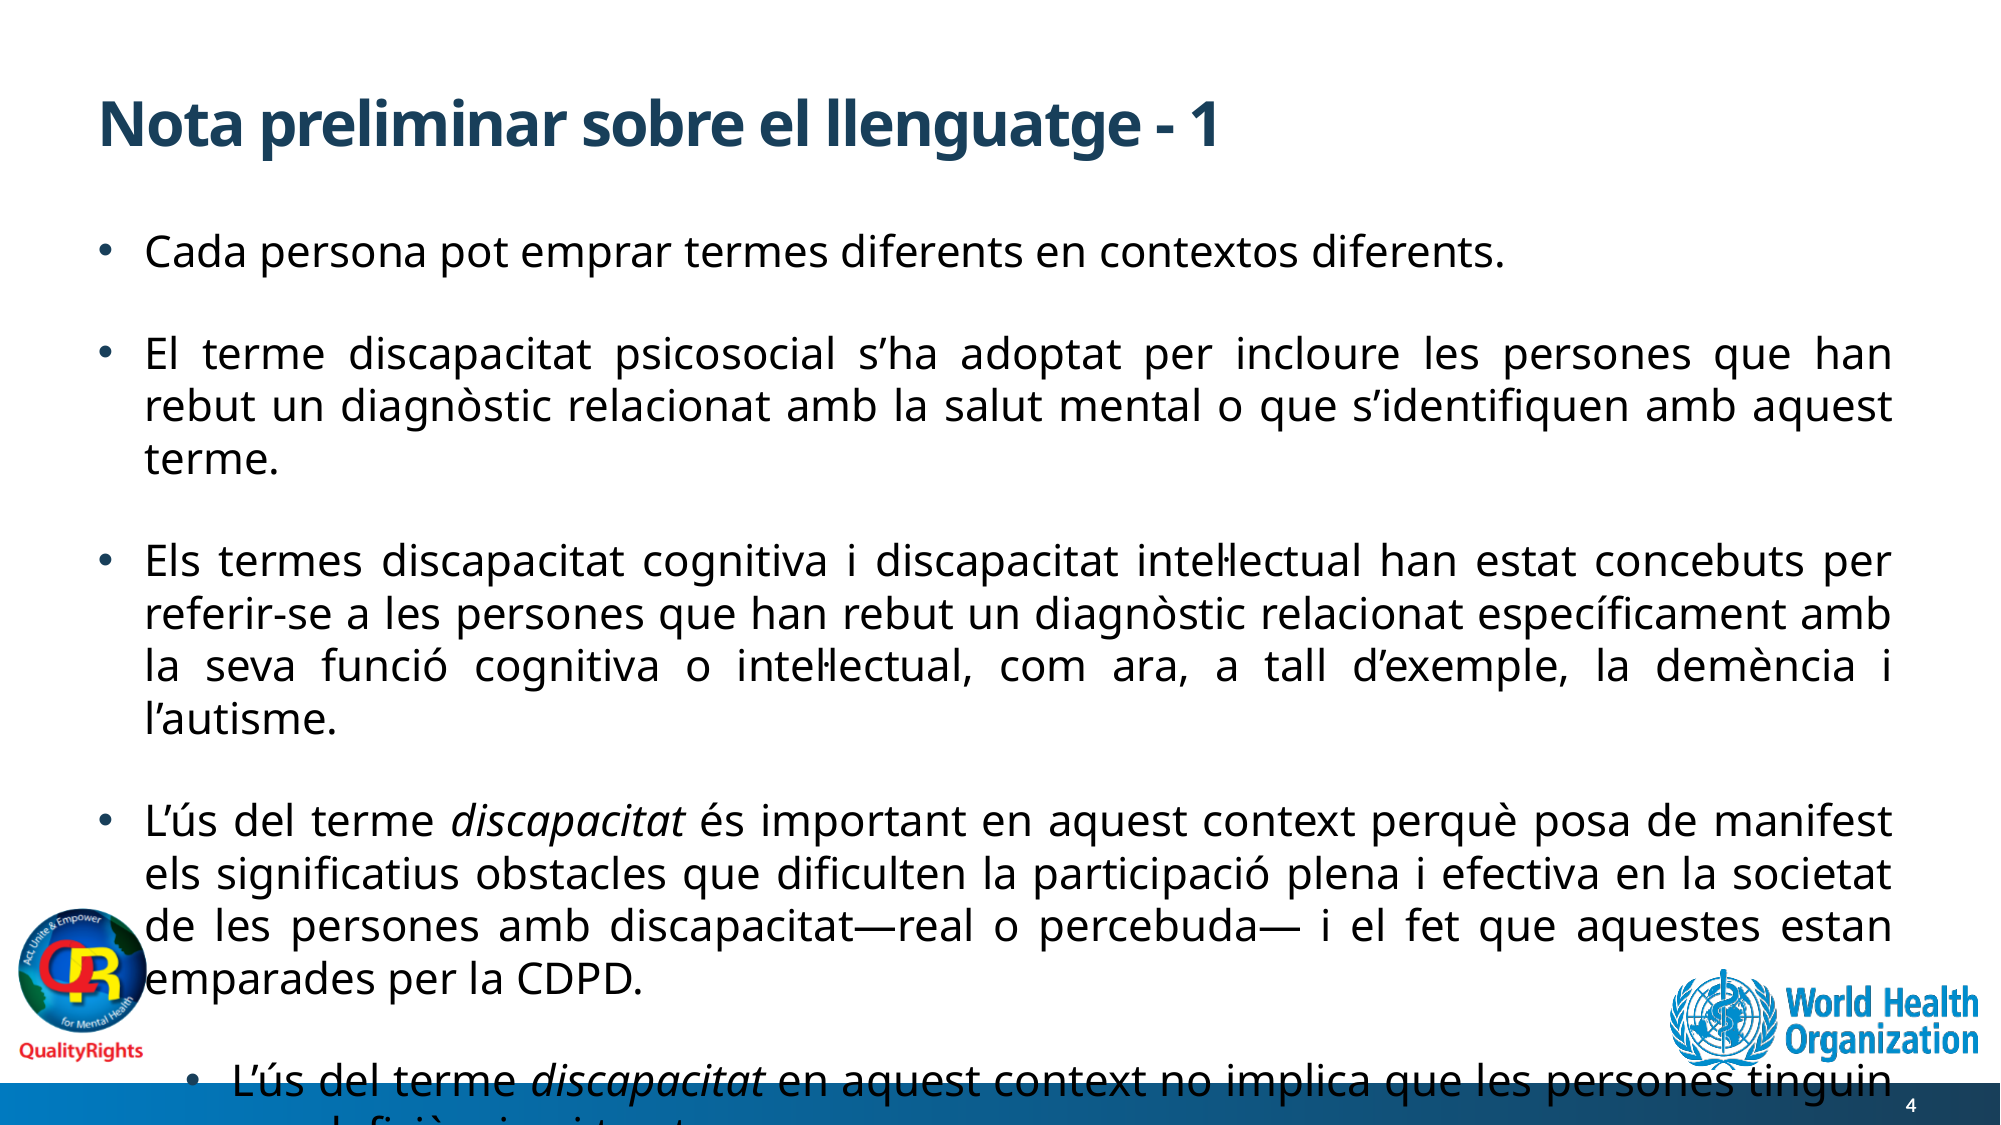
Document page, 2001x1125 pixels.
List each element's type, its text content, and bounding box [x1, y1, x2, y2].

picture [1706, 1037, 1722, 1046]
title Nota preliminar sobre el llenguatge - 1 [83, 83, 1917, 154]
picture [1701, 1042, 1722, 1054]
picture [1696, 994, 1708, 1025]
picture [1732, 969, 1978, 1070]
picture [1741, 987, 1765, 1047]
slide_number 4 [1646, 1086, 1917, 1122]
picture [1735, 1002, 1743, 1011]
picture [1860, 1000, 1865, 1012]
picture [1711, 1030, 1721, 1038]
picture [1703, 1003, 1712, 1016]
picture [1689, 992, 1700, 1025]
picture [1670, 1031, 1715, 1070]
picture [1958, 1000, 1962, 1012]
picture [1682, 1004, 1749, 1060]
picture [1716, 1064, 1731, 1070]
picture [1791, 987, 1798, 1005]
picture [1725, 1041, 1747, 1054]
picture [1738, 1022, 1743, 1031]
picture [0, 891, 162, 1080]
list Cada persona pot emprar termes diferents en contextos diferents. El terme discapacitat psicosocial s’ha adoptat per incloure les persones que han rebut un diagnòstic relacionat amb la salut mental o que s’identifiquen amb aquest terme. Els termes discapacitat cognitiva i discapacitat intel·lectual han estat concebuts per referir-se a les persones que han rebut un diagnòstic relacionat específicament amb la seva funció cognitiva o intel·lectual, com ara, a tall d’exemple, la demència i l’autisme. L’ús del terme discapacitat és important en aquest context perquè posa de manifest els significatius obstacles que dificulten la participació plena i efectiva en la societat de les persones amb discapacitat—real o percebuda— i el fet que aquestes estan emparades per la CDPD. L’ús del terme discapacitat en aquest context no implica que les persones tinguin cap deficiència ni trastorn. [83, 215, 1910, 987]
picture [1685, 987, 1697, 1003]
picture [1701, 987, 1710, 992]
picture [1890, 987, 1897, 999]
picture [1711, 995, 1721, 1005]
picture [1703, 1018, 1711, 1030]
picture [1670, 987, 1679, 1010]
picture [1804, 987, 1811, 1005]
picture [1691, 1030, 1700, 1041]
